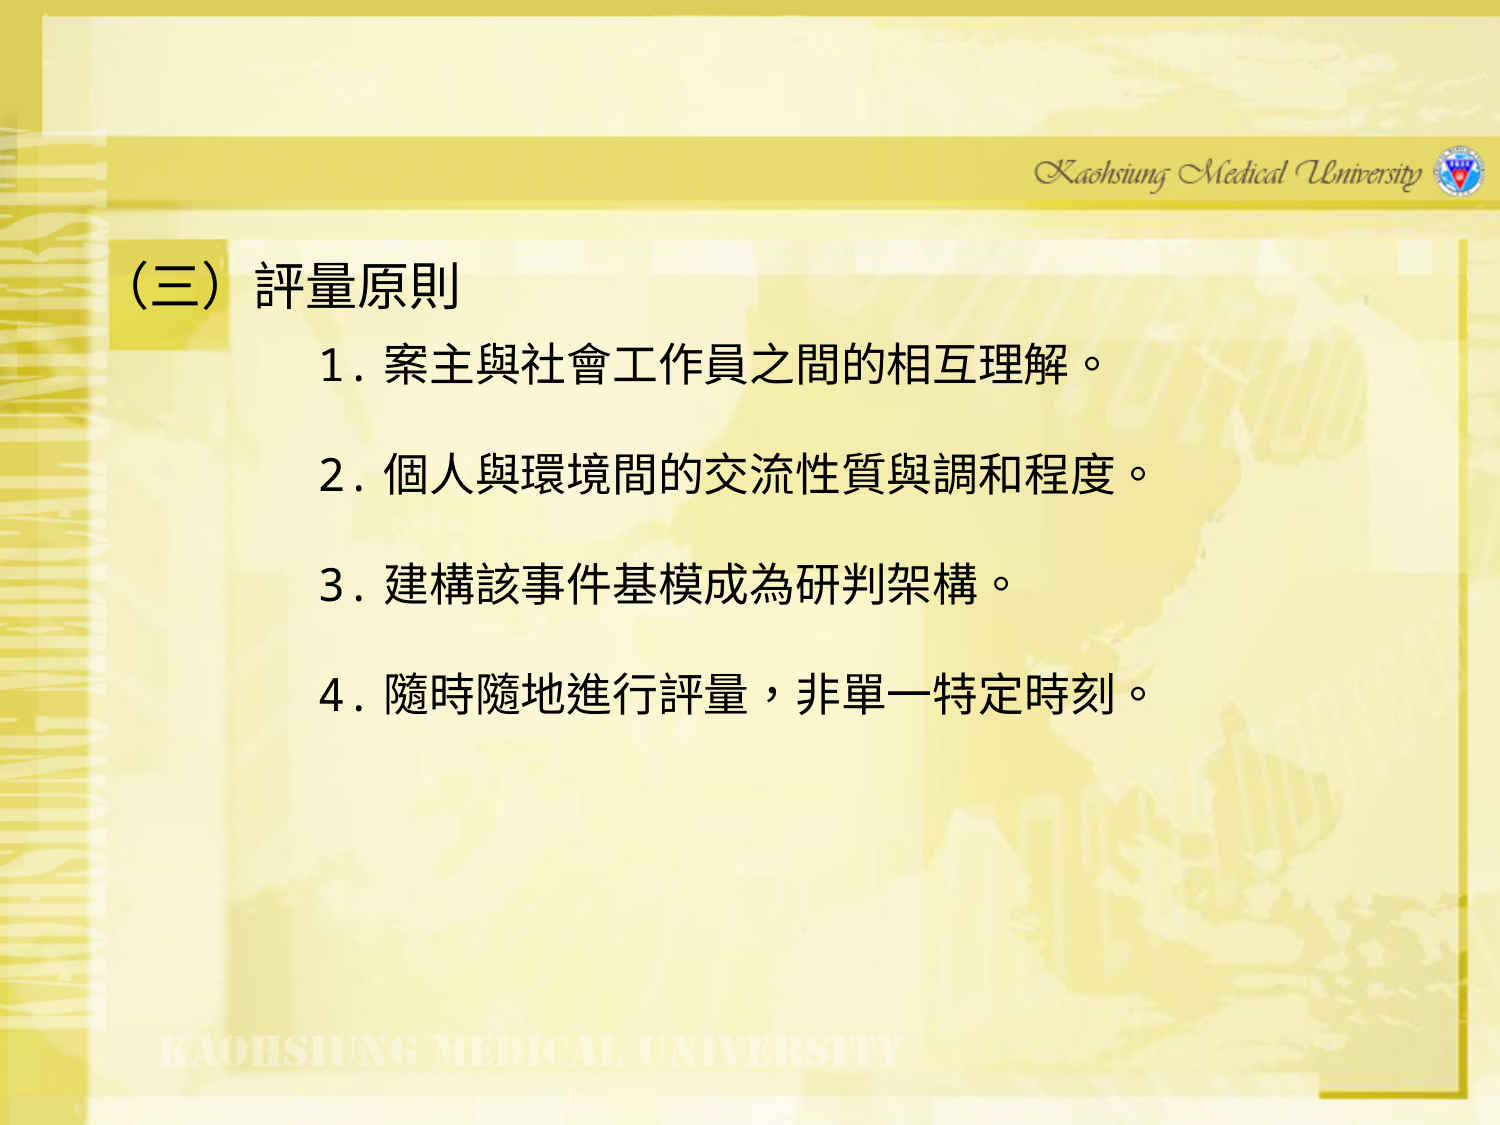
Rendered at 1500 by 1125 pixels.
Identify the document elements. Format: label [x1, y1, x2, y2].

list [23, 245, 1452, 998]
title [81, 46, 1433, 235]
picture [0, 0, 1500, 1125]
